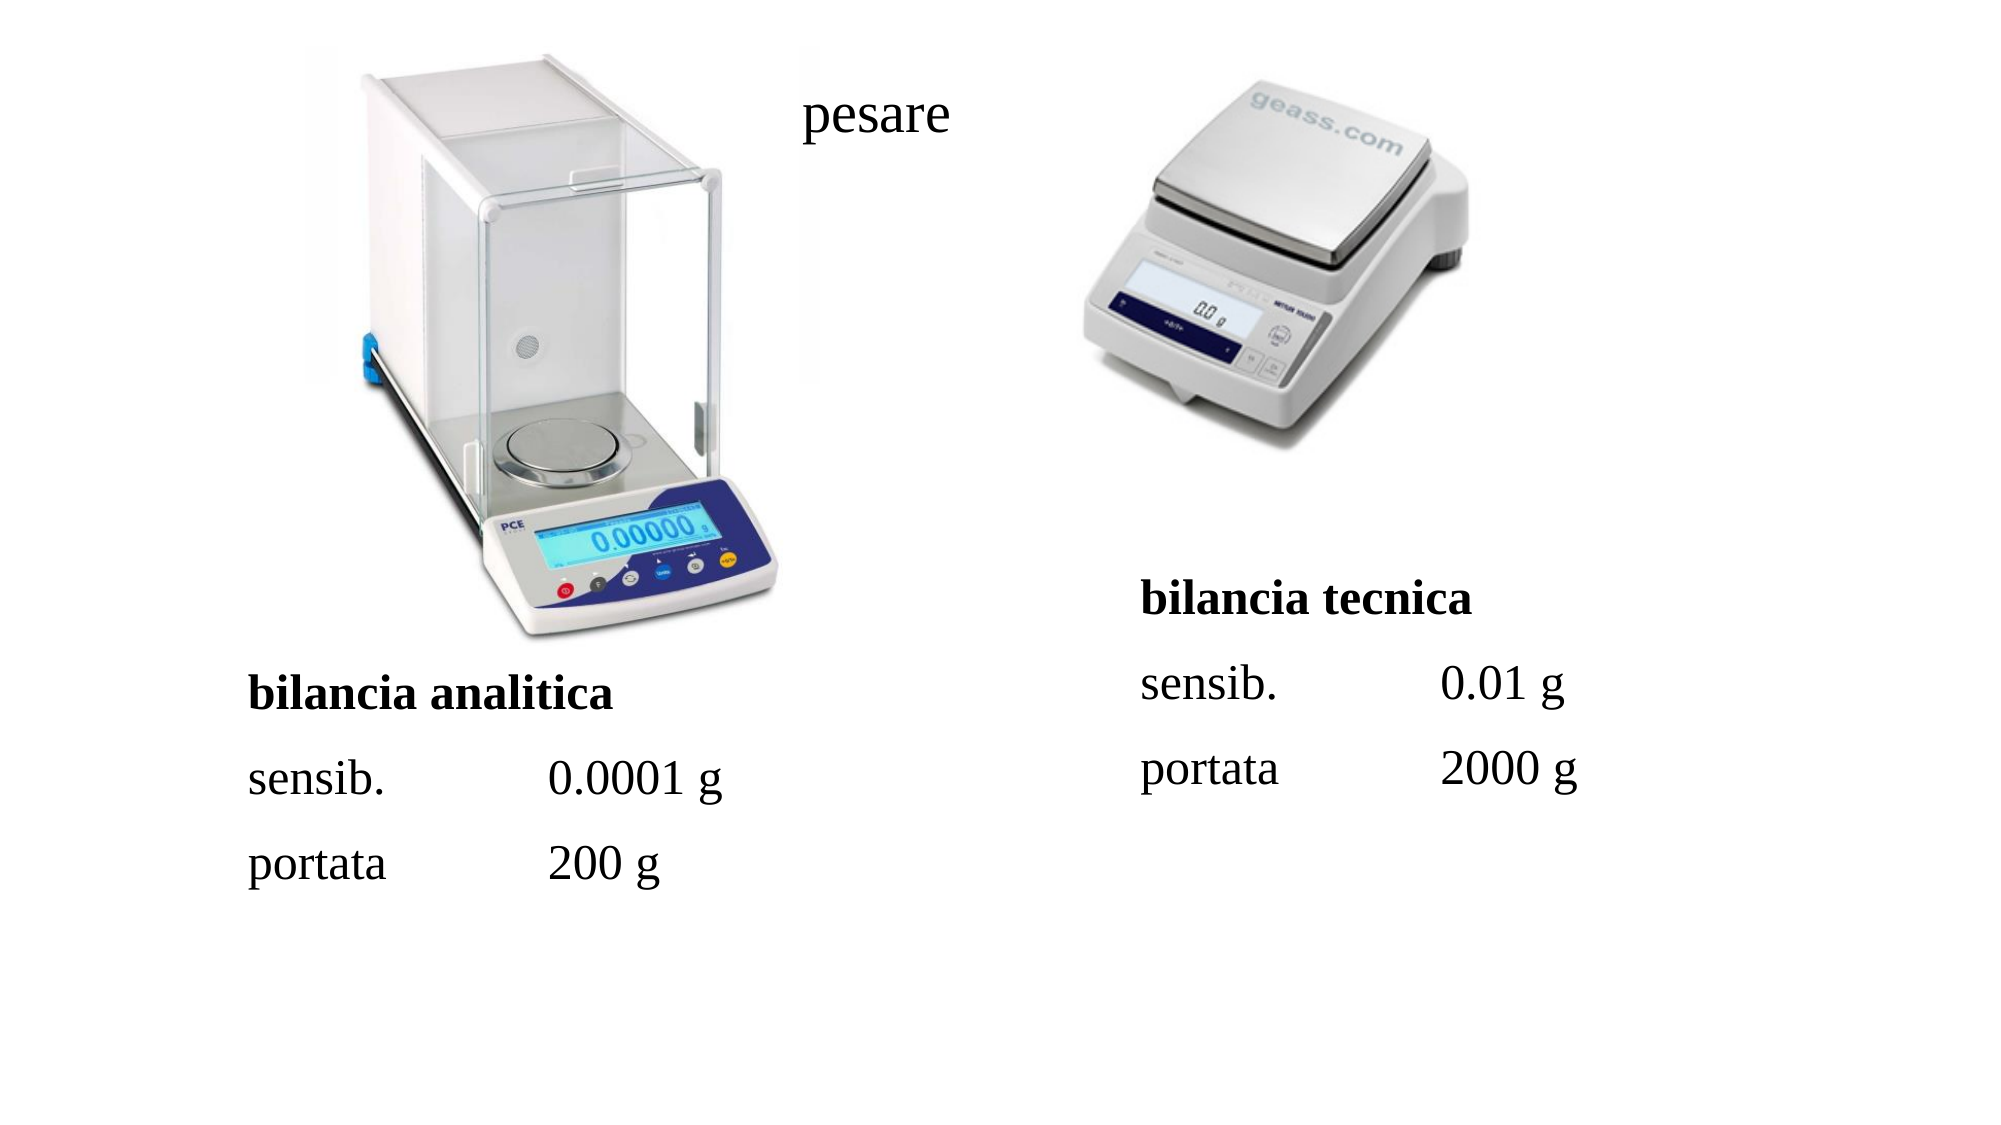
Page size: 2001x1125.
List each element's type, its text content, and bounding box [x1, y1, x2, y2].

picture [1065, 57, 1482, 475]
picture [305, 46, 820, 649]
text_box bilancia tecnica sensib. 0.01 g portata 2000 g [1125, 557, 1705, 803]
text_box bilancia analitica sensib. 0.0001 g portata 200 g [233, 652, 753, 897]
text_box pesare [820, 66, 1065, 152]
